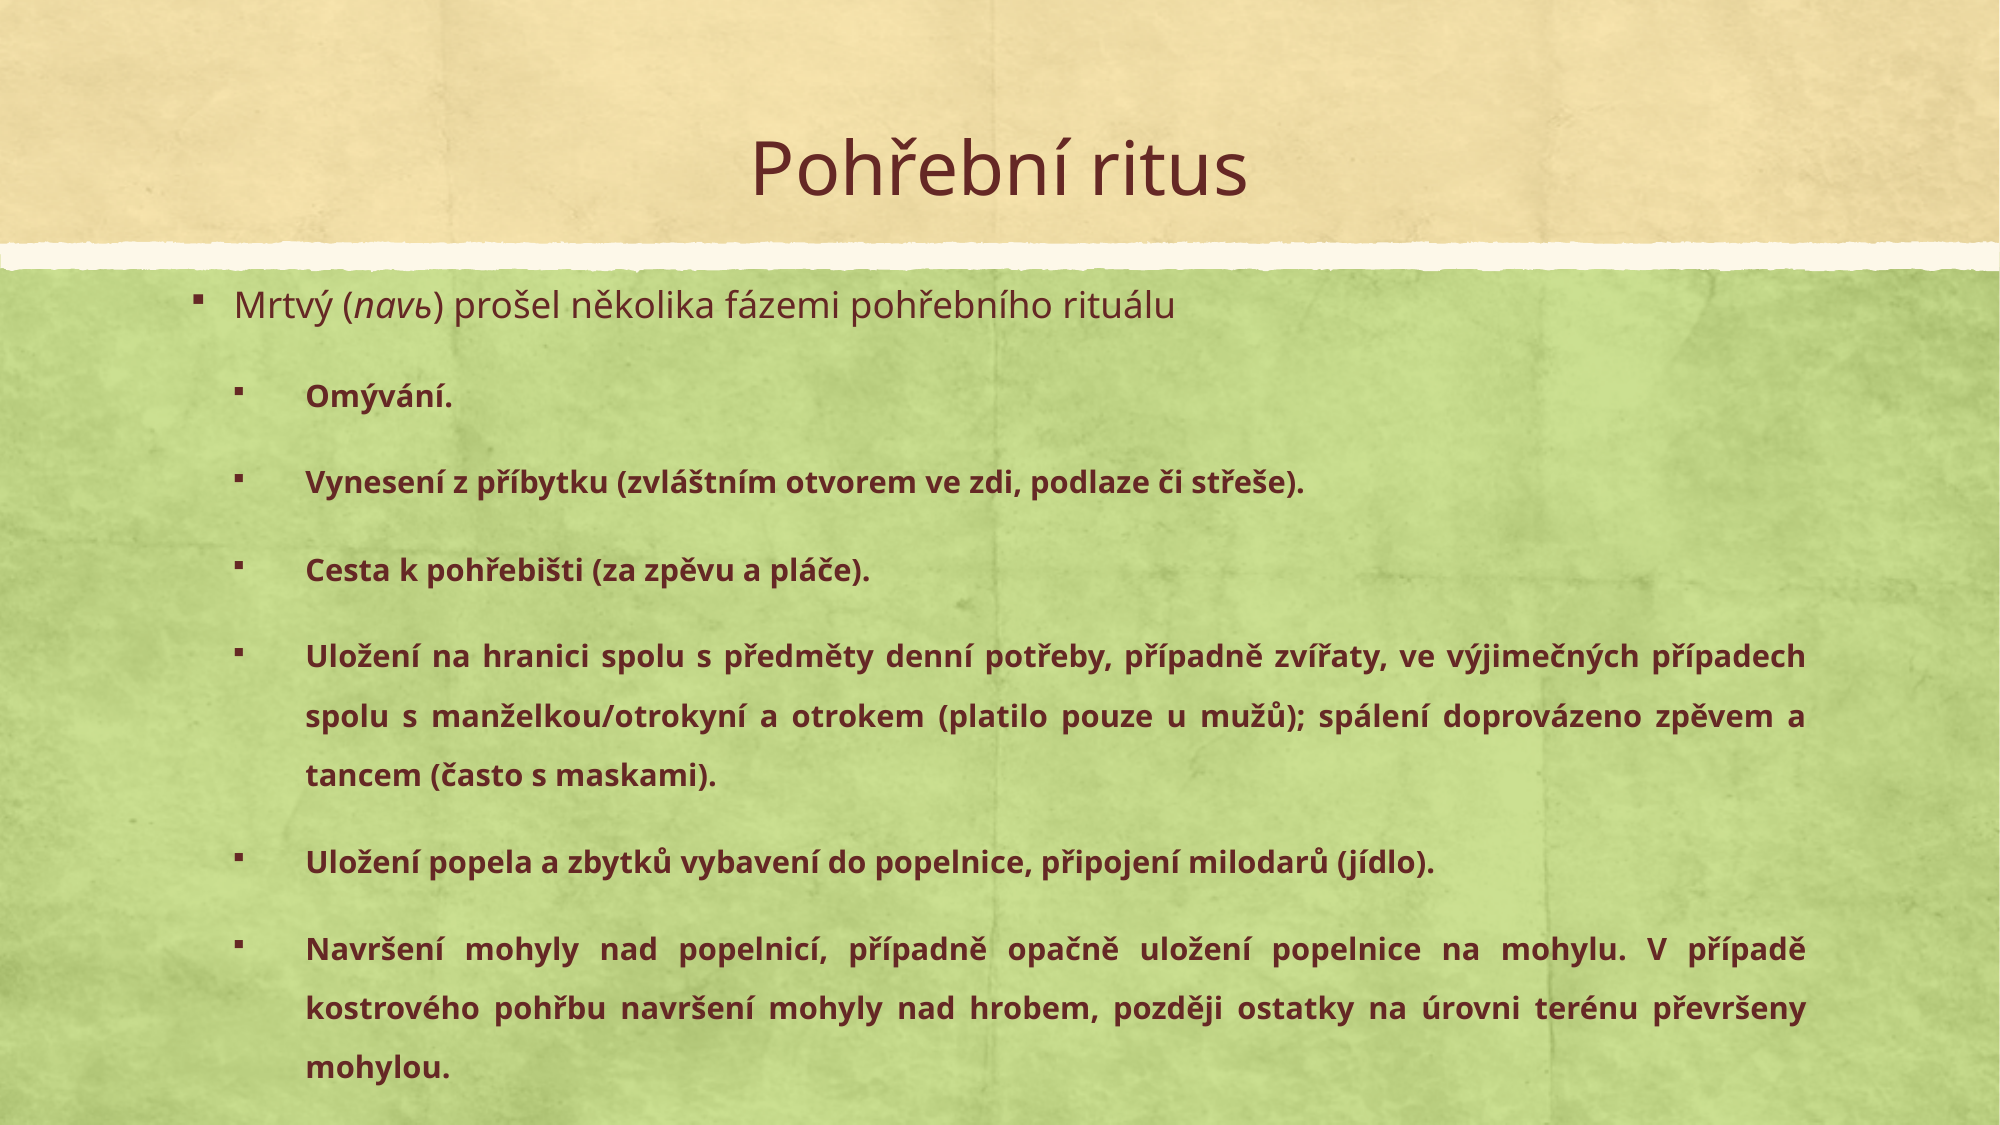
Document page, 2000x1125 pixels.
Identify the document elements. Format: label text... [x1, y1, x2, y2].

title Pohřební ritus [249, 31, 1750, 219]
list Mrtvý (navь) prošel několika fázemi pohřebního rituálu Omývání. Vynesení z příbytku (zvláštním otvorem ve zdi, podlaze či střeše). Cesta k pohřebišti (za zpěvu a pláče). Uložení na hranici spolu s předměty denní potřeby, případně zvířaty, ve výjimečných případech spolu s manželkou/otrokyní a otrokem (platilo pouze u mužů); spálení doprovázeno zpěvem a tancem (často s maskami). Uložení popela a zbytků vybavení do popelnice, připojení milodarů (jídlo). Navršení mohyly nad popelnicí, případně opačně uložení popelnice na mohylu. V případě kostrového pohřbu navršení mohyly nad hrobem, později ostatky na úrovni terénu převršeny mohylou. [175, 278, 1824, 1094]
